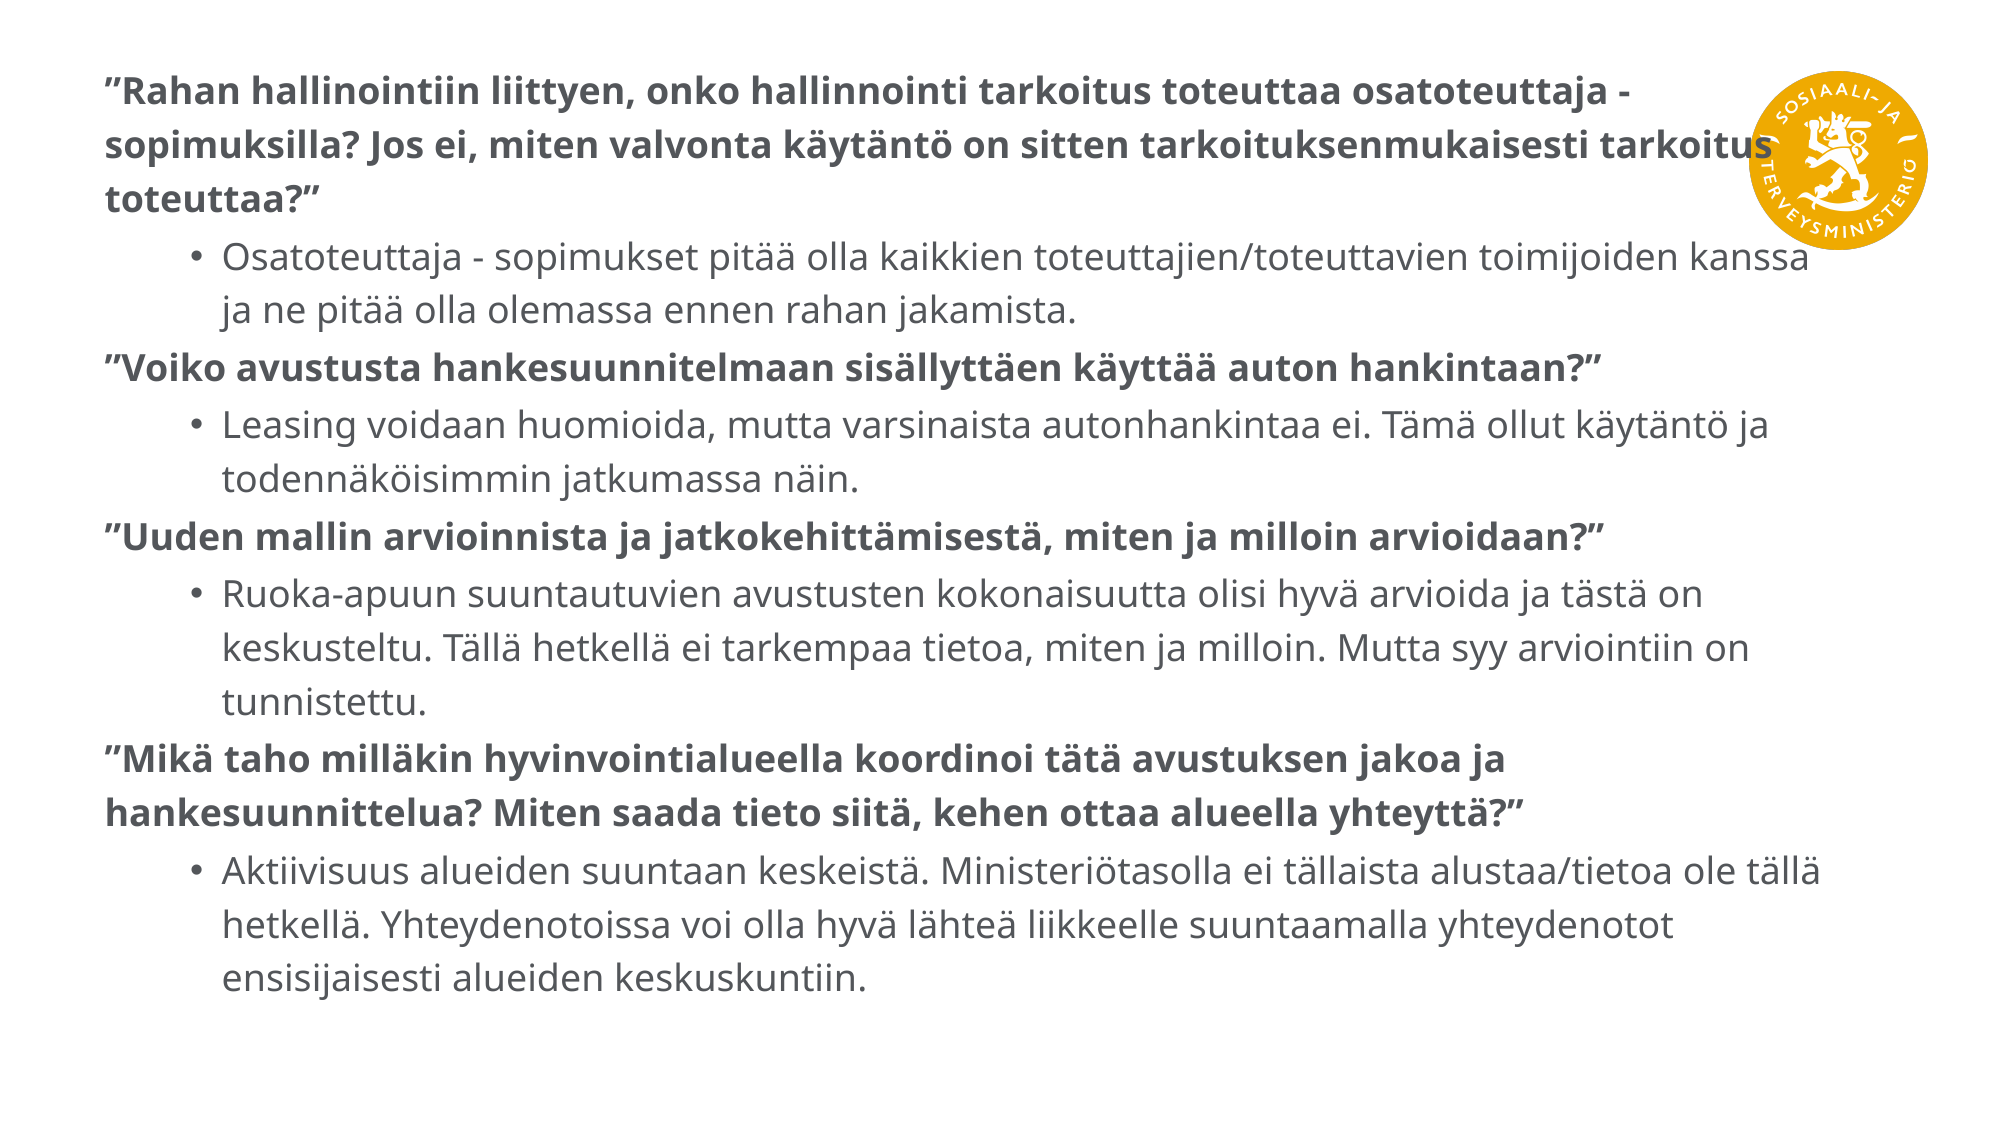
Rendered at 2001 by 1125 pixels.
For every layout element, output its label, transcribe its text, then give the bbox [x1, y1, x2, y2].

picture [1863, 71, 1928, 250]
list ”Rahan hallinointiin liittyen, onko hallinnointi tarkoitus toteuttaa osatoteuttaja -sopimuksilla? Jos ei, miten valvonta käytäntö on sitten tarkoituksenmukaisesti tarkoitus toteuttaa?” Osatoteuttaja - sopimukset pitää olla kaikkien toteuttajien/toteuttavien toimijoiden kanssa ja ne pitää olla olemassa ennen rahan jakamista. ”Voiko avustusta hankesuunnitelmaan sisällyttäen käyttää auton hankintaan?” Leasing voidaan huomioida, mutta varsinaista autonhankintaa ei. Tämä ollut käytäntö ja todennäköisimmin jatkumassa näin. ”Uuden mallin arvioinnista ja jatkokehittämisestä, miten ja milloin arvioidaan?” Ruoka-apuun suuntautuvien avustusten kokonaisuutta olisi hyvä arvioida ja tästä on keskusteltu. Tällä hetkellä ei tarkempaa tietoa, miten ja milloin. Mutta syy arviointiin on tunnistettu. ”Mikä taho milläkin hyvinvointialueella koordinoi tätä avustuksen jakoa ja hankesuunnittelua? Miten saada tieto siitä, kehen ottaa alueella yhteyttä?” Aktiivisuus alueiden suuntaan keskeistä. Ministeriötasolla ei tällaista alustaa/tietoa ole tällä hetkellä. Yhteydenotoissa voi olla hyvä lähteä liikkeelle suuntaamalla yhteydenotot ensisijaisesti alueiden keskuskuntiin. [89, 51, 1863, 1073]
